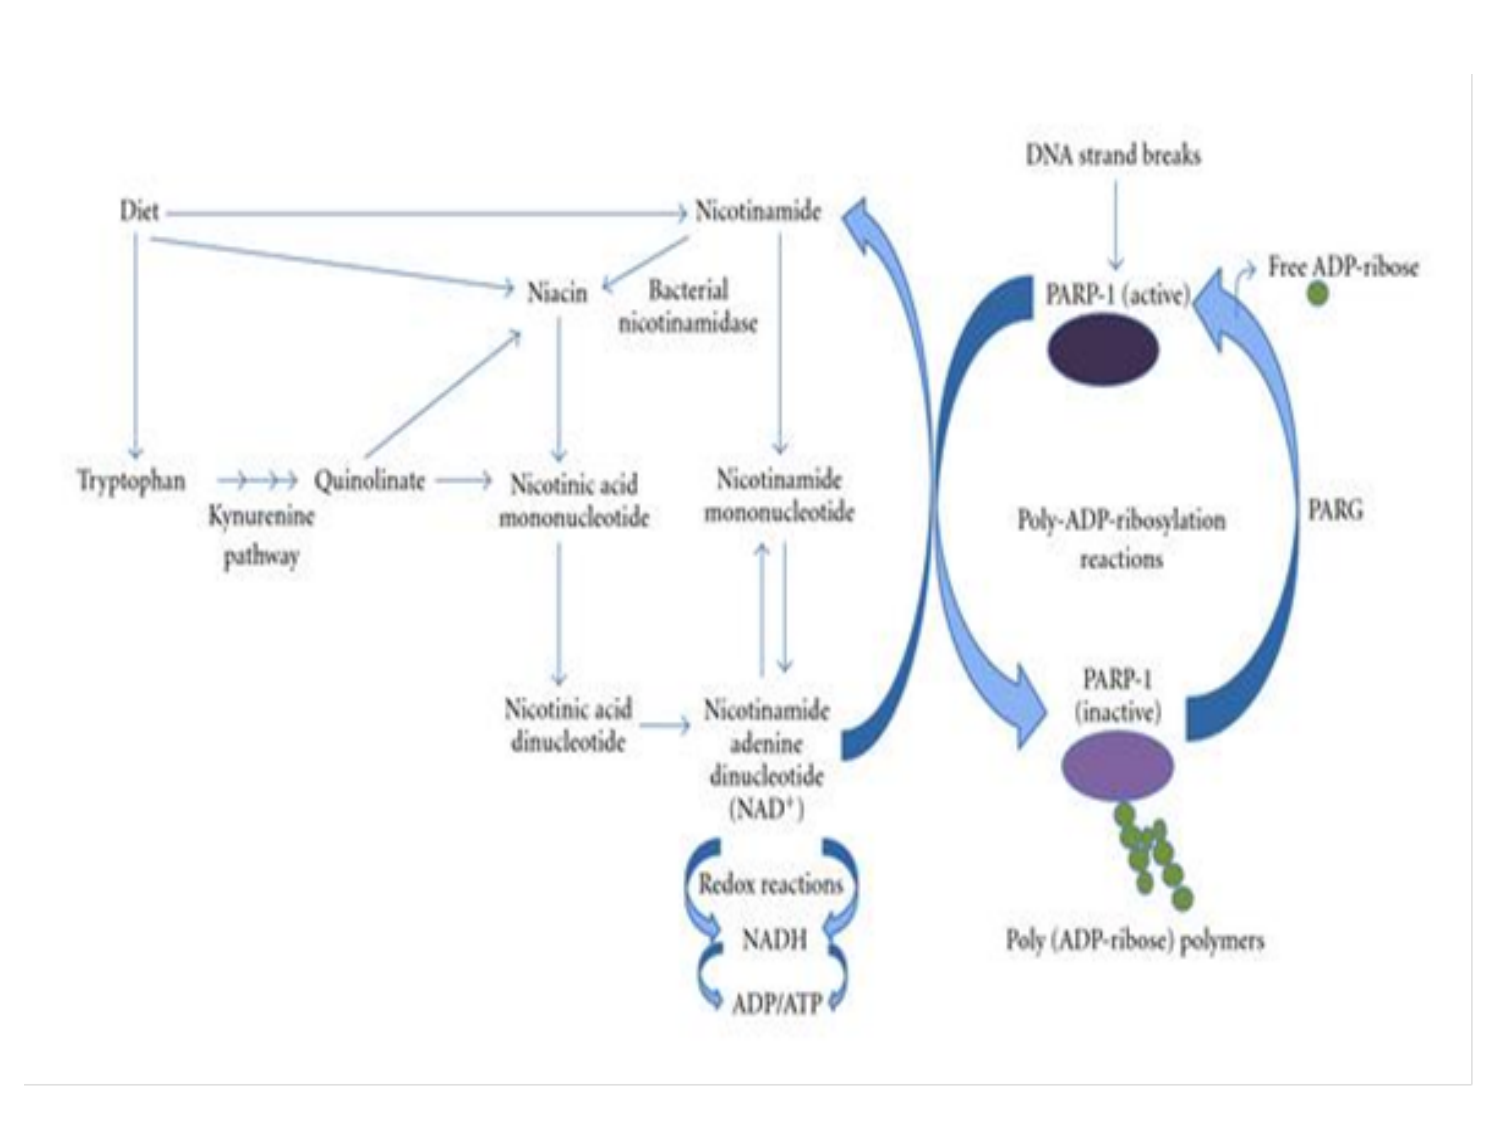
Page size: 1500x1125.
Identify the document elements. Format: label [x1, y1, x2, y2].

list [24, 74, 1476, 1088]
